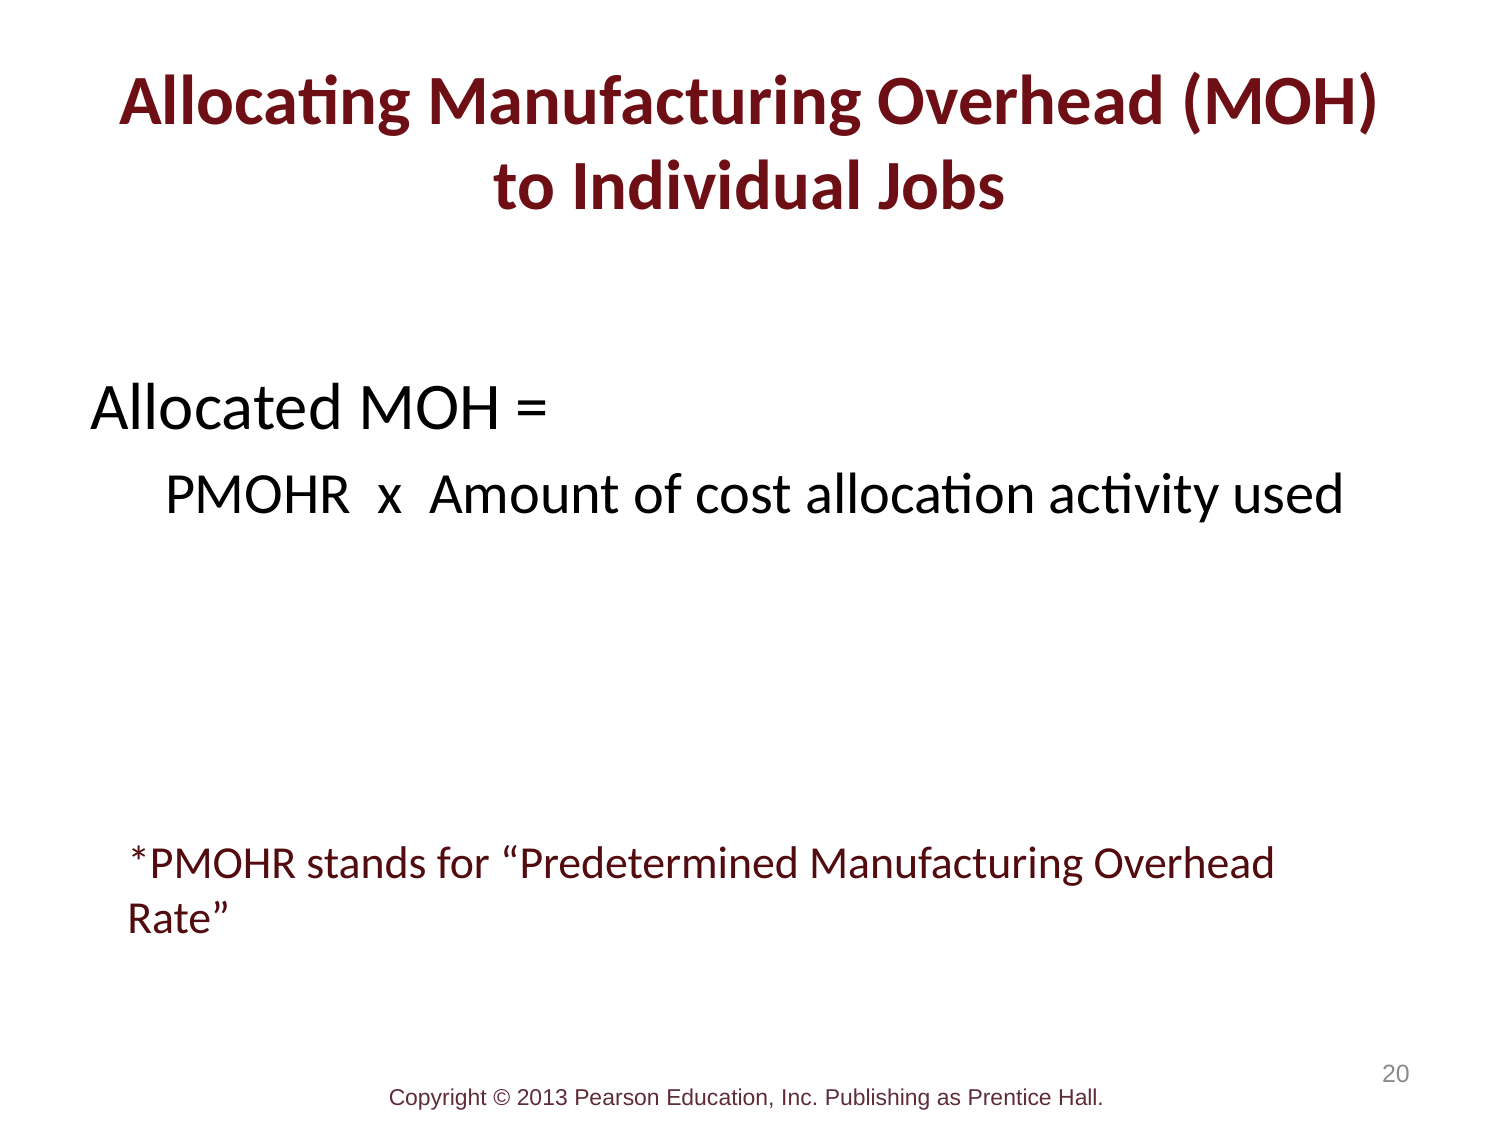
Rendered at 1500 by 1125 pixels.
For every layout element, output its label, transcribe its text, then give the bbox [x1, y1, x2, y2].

text_box *PMOHR stands for “Predetermined Manufacturing Overhead Rate” [112, 824, 1375, 950]
slide_number 20 [1074, 1042, 1425, 1103]
list Allocated MOH = PMOHR x Amount of cost allocation activity used [74, 262, 1426, 1006]
title Allocating Manufacturing Overhead (MOH) to Individual Jobs [74, 44, 1426, 233]
